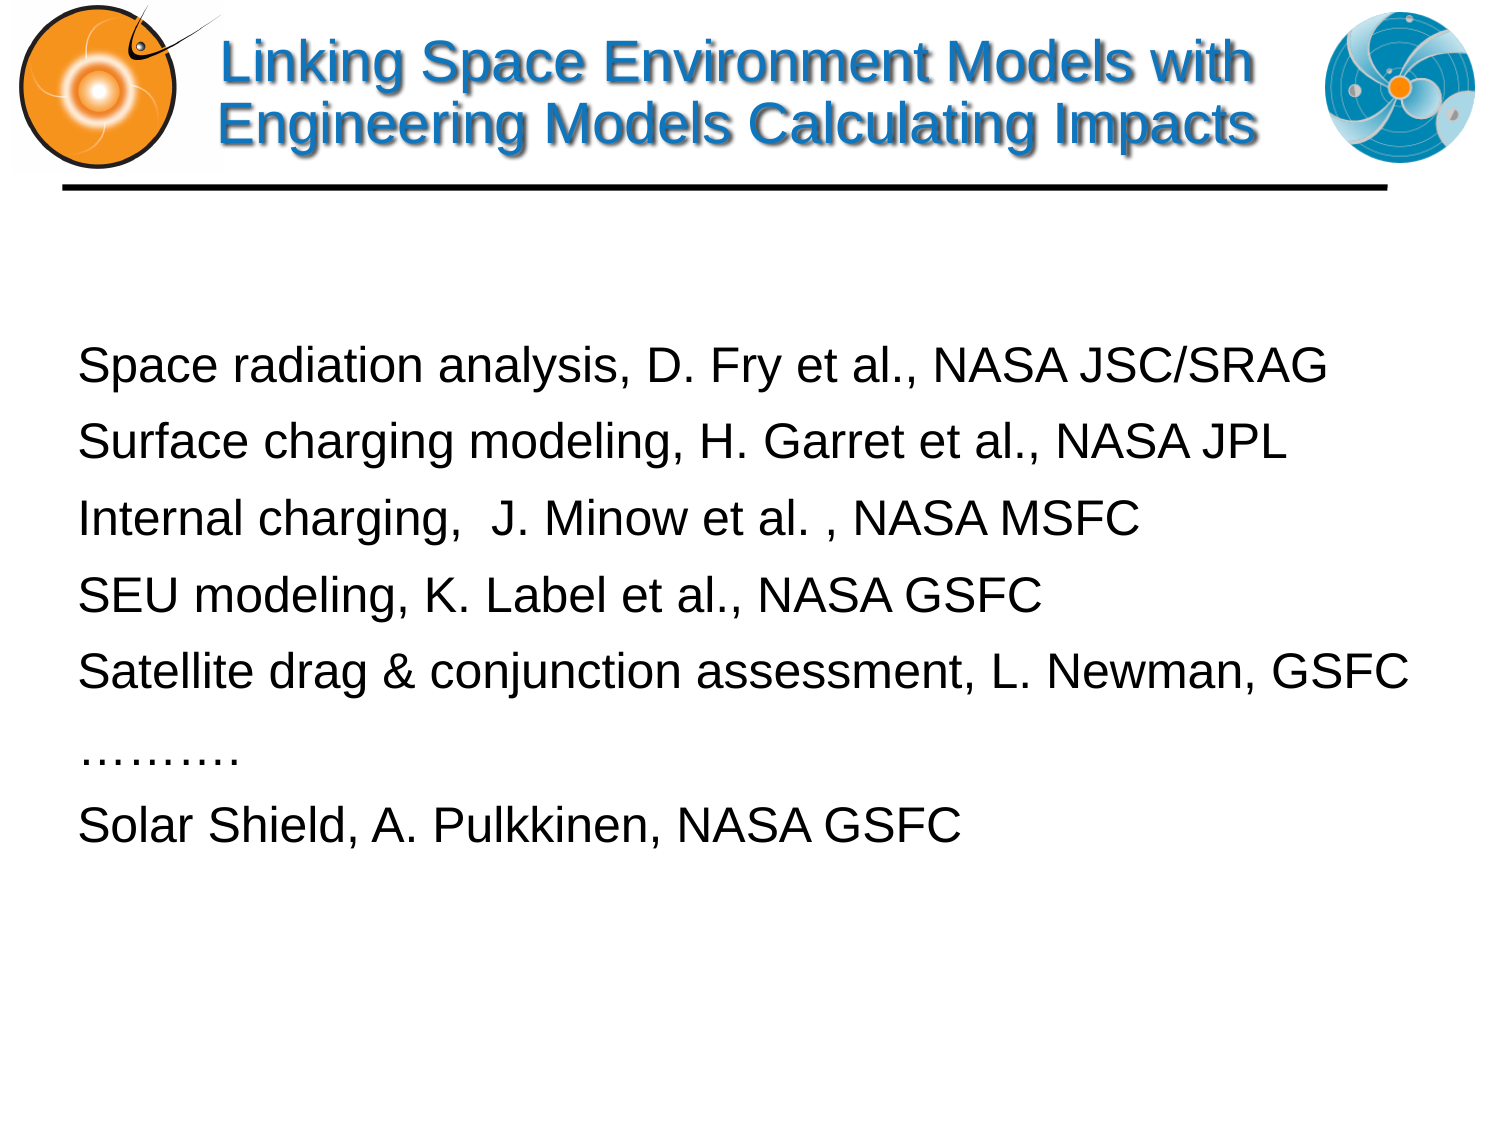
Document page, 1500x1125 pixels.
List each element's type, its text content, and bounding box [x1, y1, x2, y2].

picture [12, 0, 225, 174]
picture [1325, 12, 1475, 163]
picture [1349, 84, 1361, 97]
text_box Linking Space Environment Models with Engineering Models Calculating Impacts [174, 12, 1300, 175]
text_box Space radiation analysis, D. Fry et al., NASA JSC/SRAG Surface charging modeling, H. Garret et al., NASA JPL Internal charging, J. Minow et al. , NASA MSFC SEU modeling, K. Label et al., NASA GSFC Satellite drag & conjunction assessment, L. Newman, GSFC ………. Solar Shield, A. Pulkkinen, NASA GSFC [62, 324, 1450, 860]
picture [1406, 16, 1413, 22]
